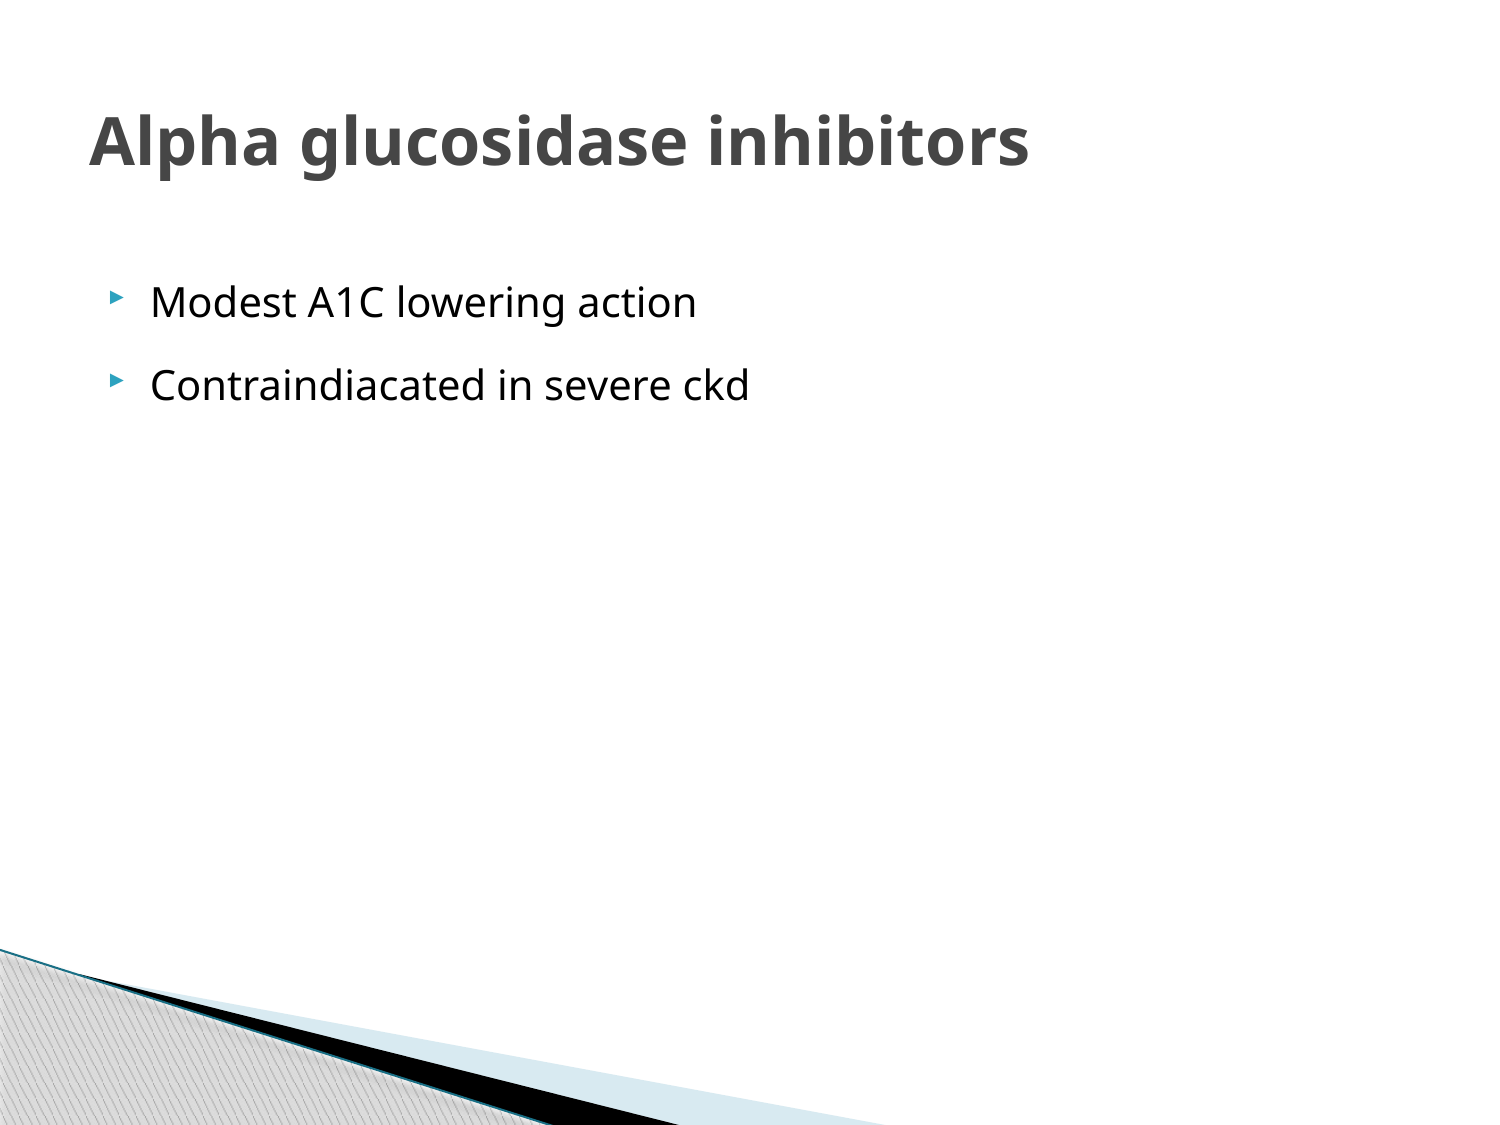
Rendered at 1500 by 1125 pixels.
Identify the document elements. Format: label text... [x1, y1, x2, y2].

title Alpha glucosidase inhibitors [75, 45, 1425, 233]
list Modest A1C lowering action Contraindiacated in severe ckd [75, 243, 1425, 986]
